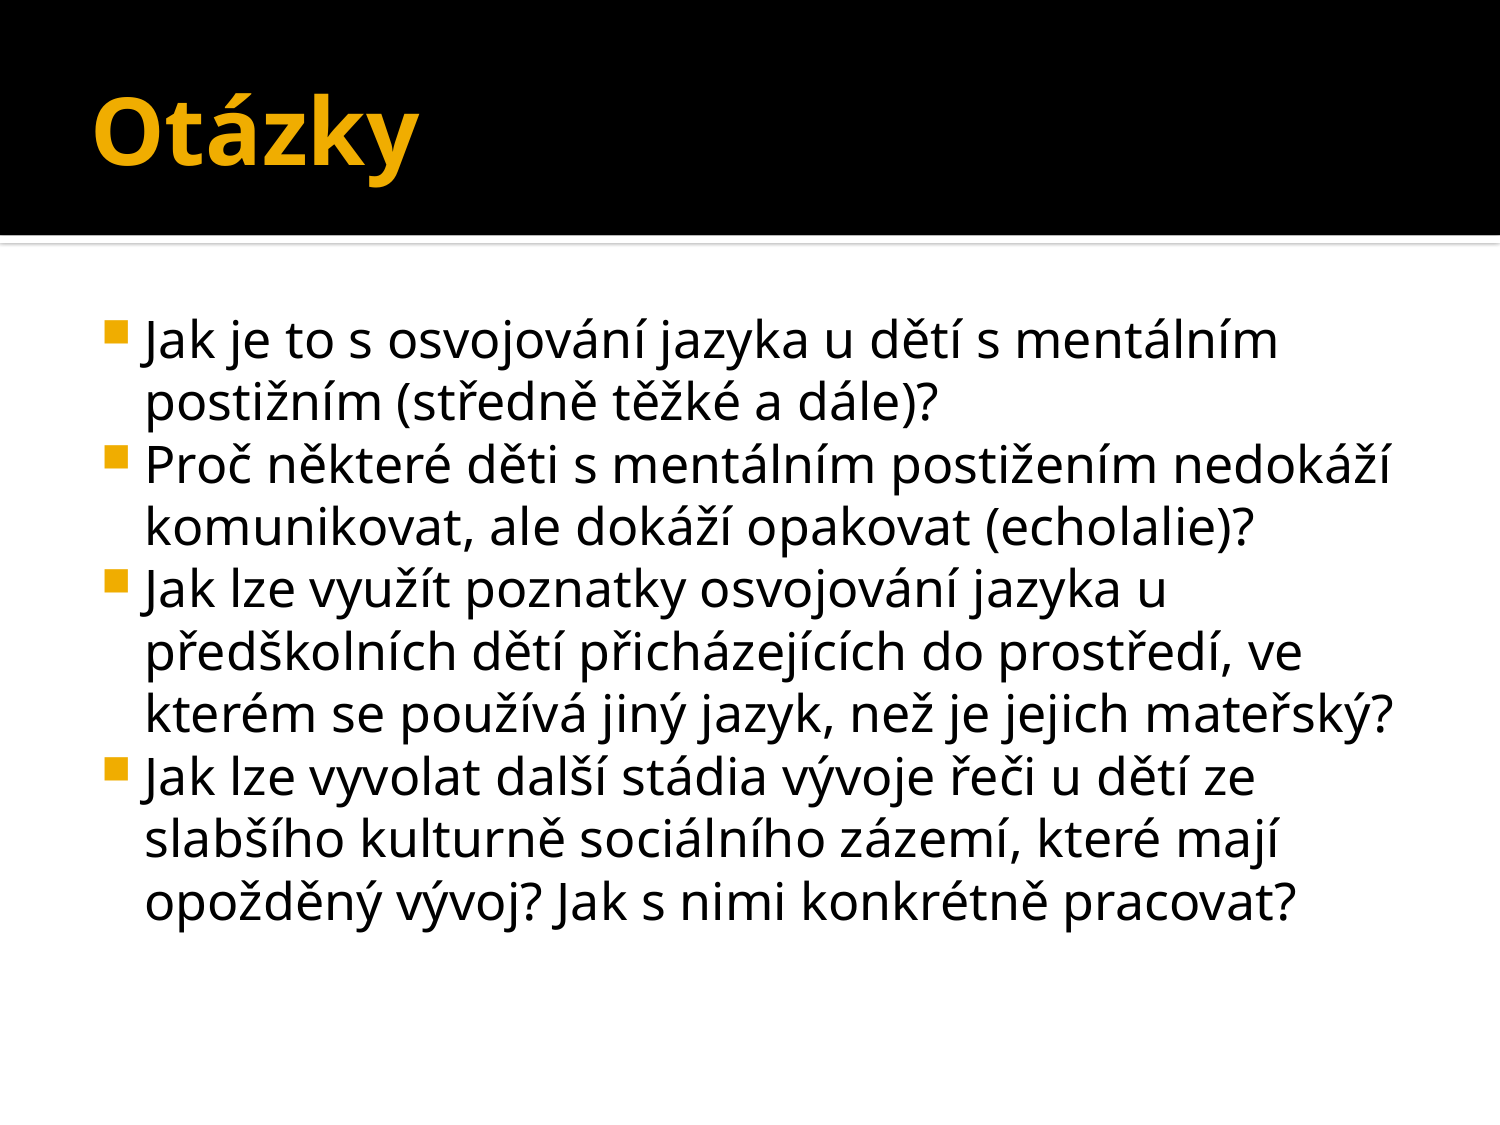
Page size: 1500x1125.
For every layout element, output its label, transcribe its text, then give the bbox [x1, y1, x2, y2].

title Otázky [75, 25, 1425, 231]
list Jak je to s osvojování jazyka u dětí s mentálním postižním (středně těžké a dále)? Proč některé děti s mentálním postižením nedokáží komunikovat, ale dokáží opakovat (echolalie)? Jak lze využít poznatky osvojování jazyka u předškolních dětí přicházejících do prostředí, ve kterém se používá jiný jazyk, než je jejich mateřský? Jak lze vyvolat další stádia vývoje řeči u dětí ze slabšího kulturně sociálního zázemí, které mají opožděný vývoj? Jak s nimi konkrétně pracovat? [75, 291, 1425, 1050]
